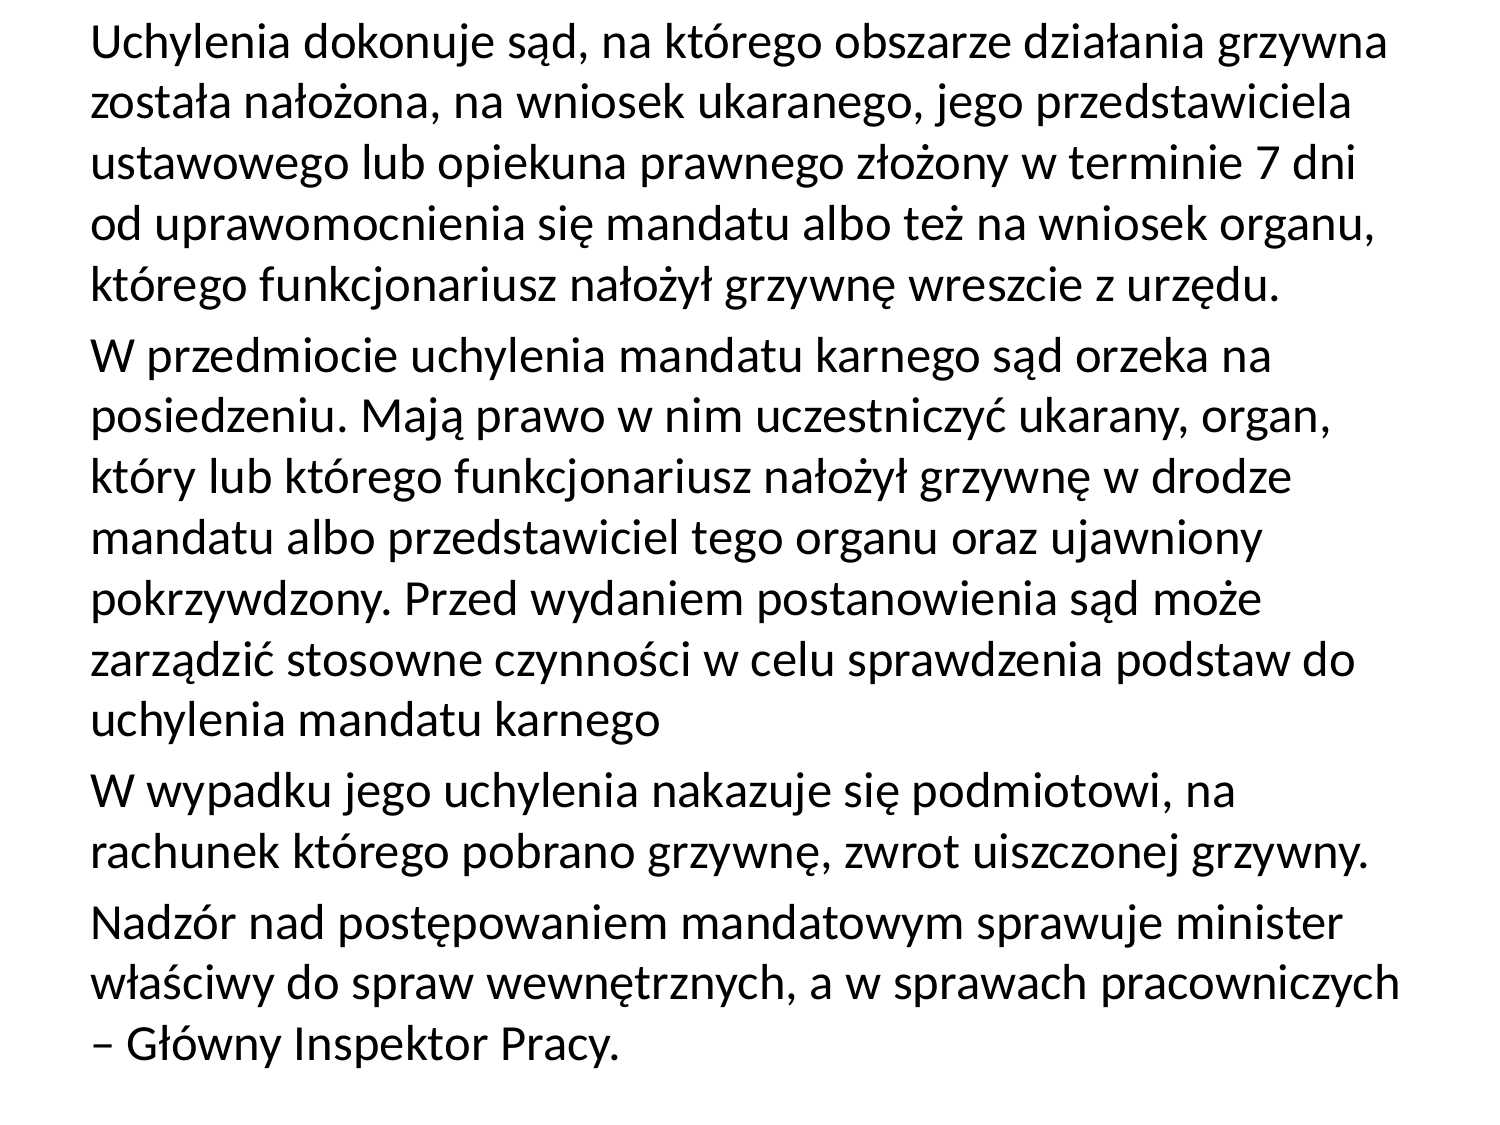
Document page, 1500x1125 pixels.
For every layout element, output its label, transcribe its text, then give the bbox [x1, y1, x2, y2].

list Uchylenia dokonuje sąd, na którego obszarze działania grzywna została nałożona, na wniosek ukaranego, jego przedstawiciela ustawowego lub opiekuna prawnego złożony w terminie 7 dni od uprawomocnienia się mandatu albo też na wniosek organu, którego funkcjonariusz nałożył grzywnę wreszcie z urzędu. W przedmiocie uchylenia mandatu karnego sąd orzeka na posiedzeniu. Mają prawo w nim uczestniczyć ukarany, organ, który lub którego funkcjonariusz nałożył grzywnę w drodze mandatu albo przedstawiciel tego organu oraz ujawniony pokrzywdzony. Przed wydaniem postanowienia sąd może zarządzić stosowne czynności w celu sprawdzenia podstaw do uchylenia mandatu karnego W wypadku jego uchylenia nakazuje się podmiotowi, na rachunek którego pobrano grzywnę, zwrot uiszczonej grzywny. Nadzór nad postępowaniem mandatowym sprawuje minister właściwy do spraw wewnętrznych, a w sprawach pracowniczych – Główny Inspektor Pracy. [75, 0, 1425, 1106]
